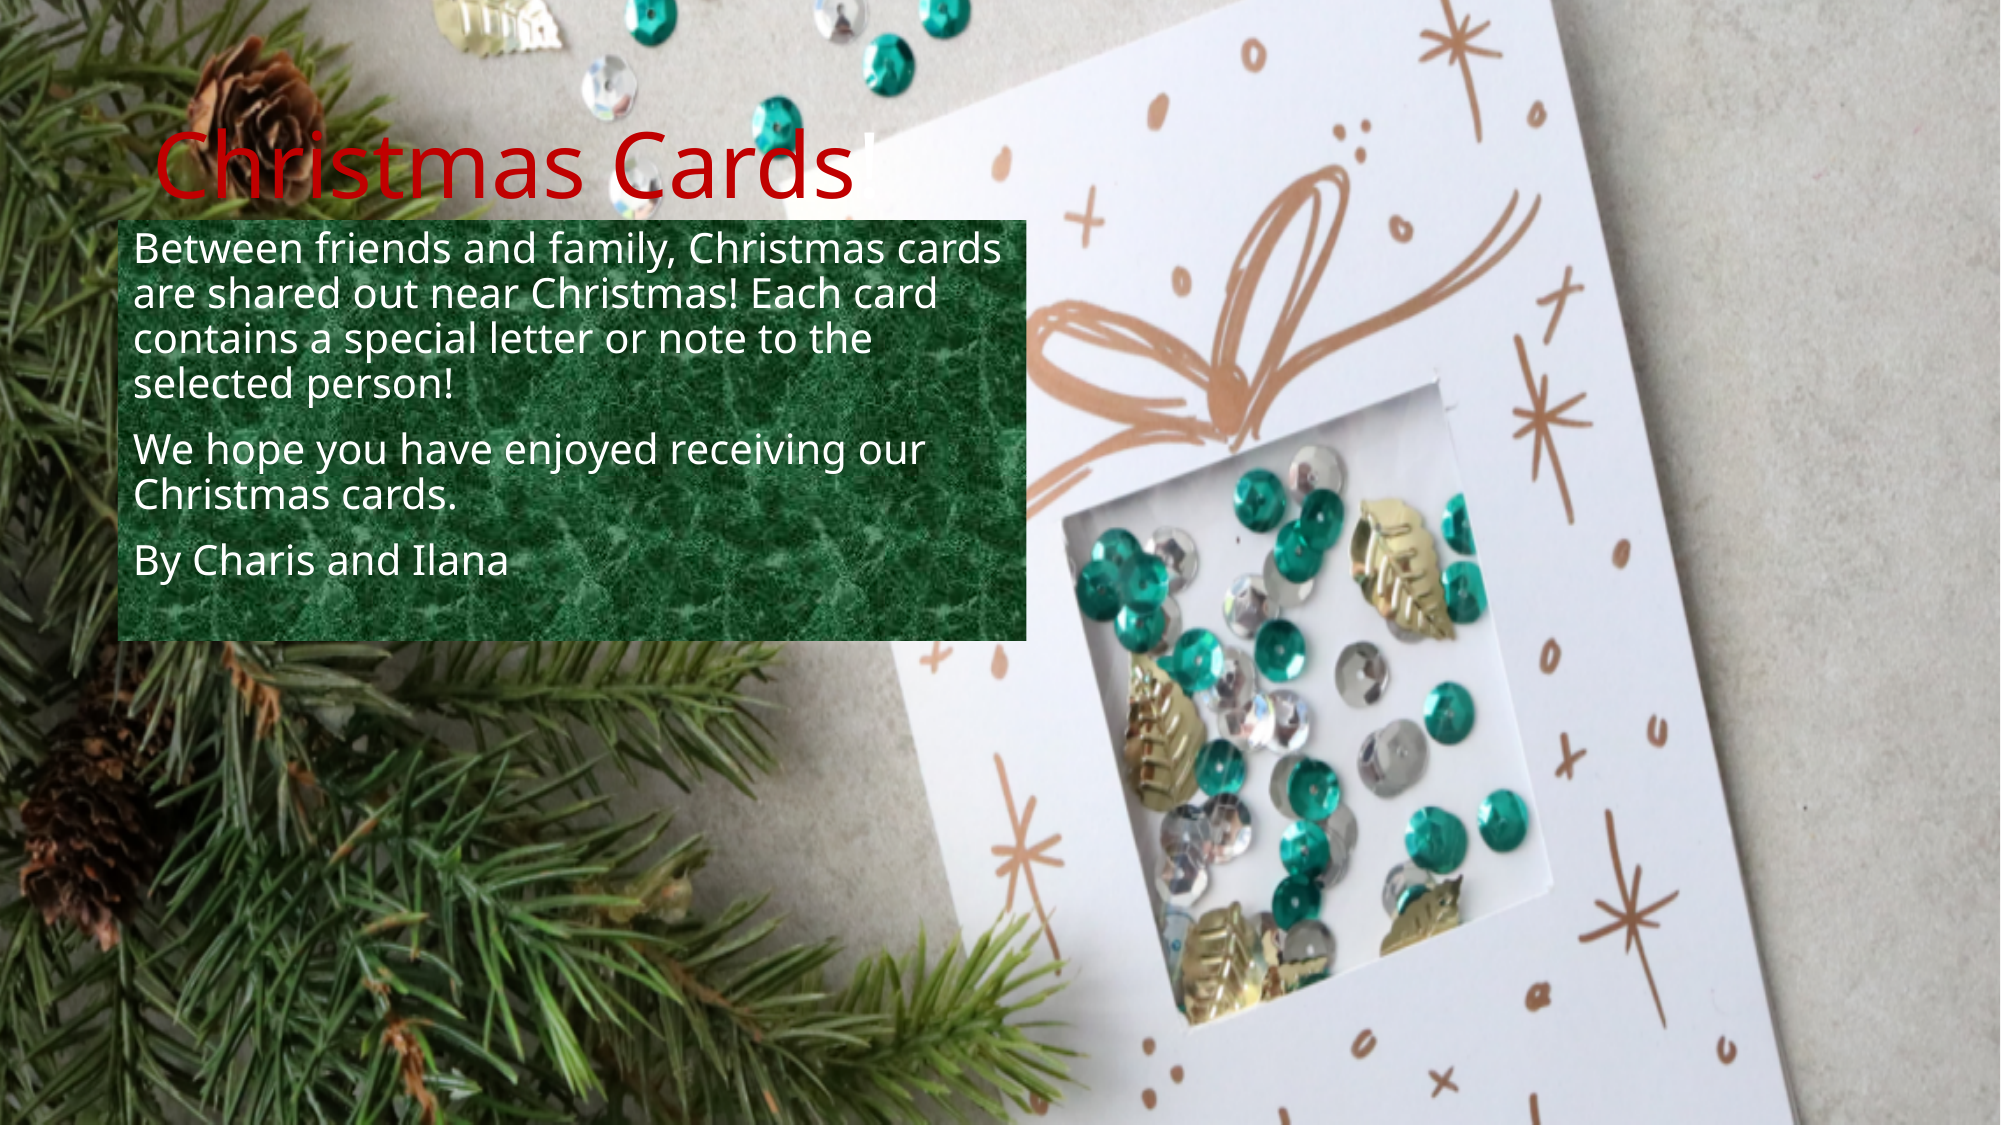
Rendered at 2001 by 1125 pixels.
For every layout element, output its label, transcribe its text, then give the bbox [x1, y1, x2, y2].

title Christmas Cards! [137, 59, 1863, 278]
picture [0, 0, 2001, 1125]
list Between friends and family, Christmas cards are shared out near Christmas! Each card contains a special letter or note to the selected person! We hope you have enjoyed receiving our Christmas cards. By Charis and Ilana [117, 220, 1027, 641]
